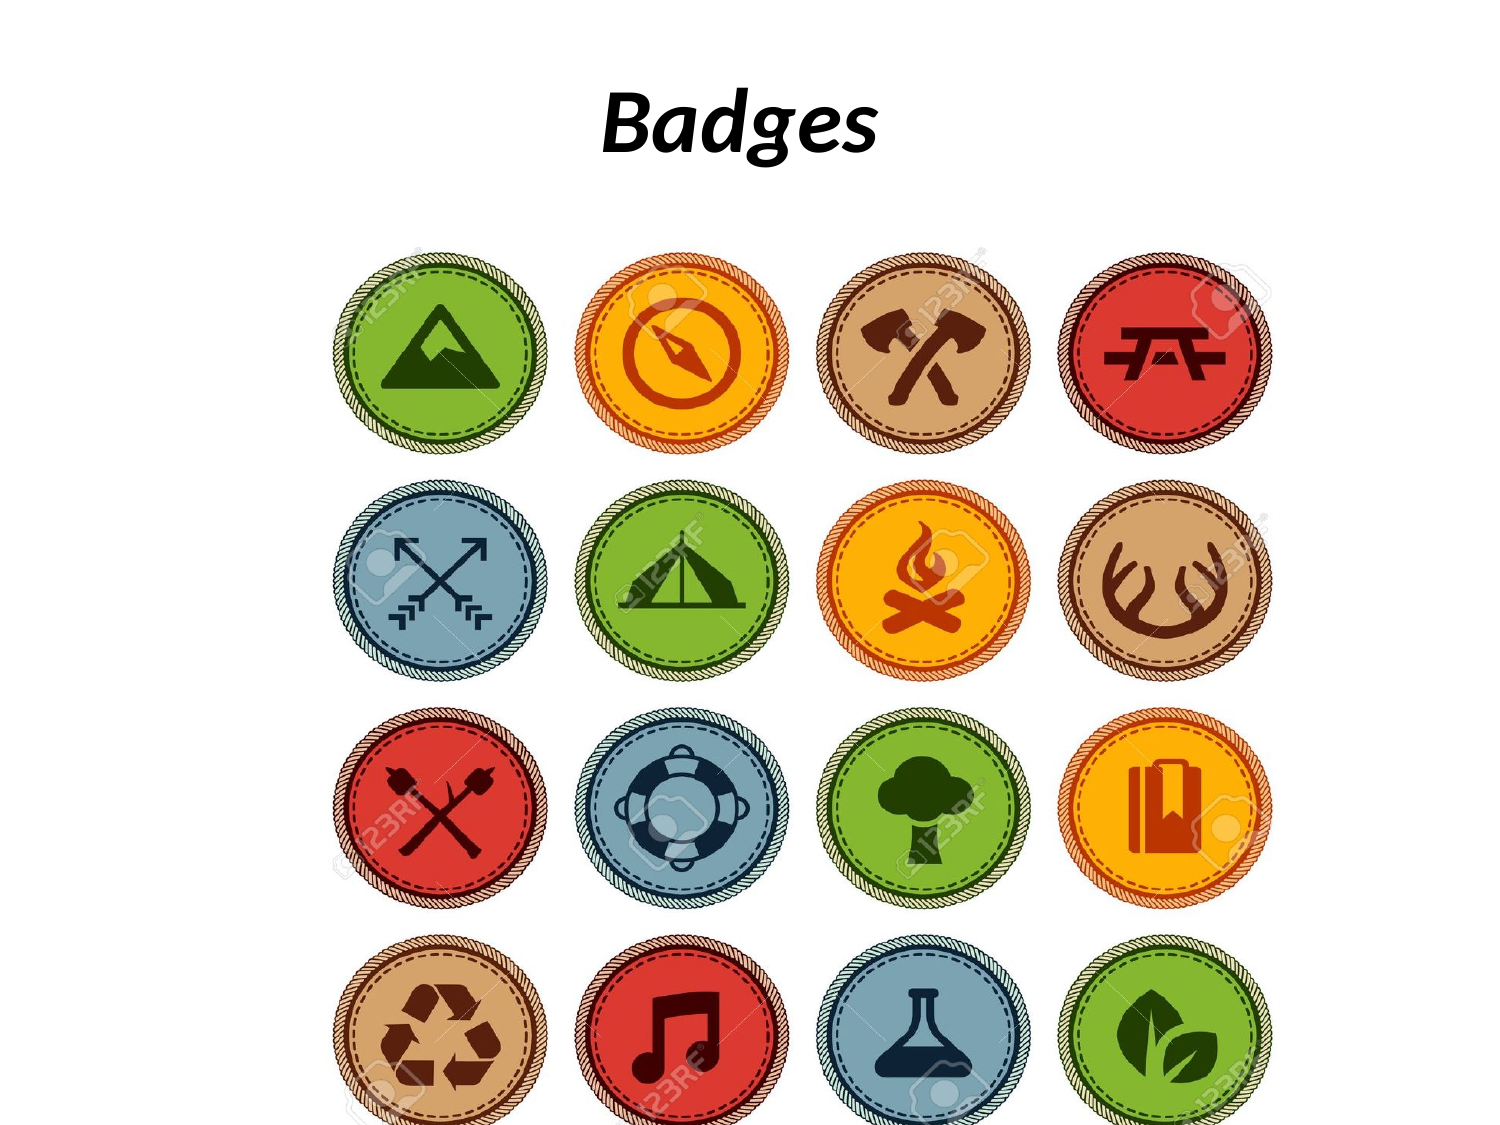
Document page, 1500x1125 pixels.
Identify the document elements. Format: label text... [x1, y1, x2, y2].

title Badges [75, 45, 1425, 188]
picture [302, 224, 1301, 1125]
